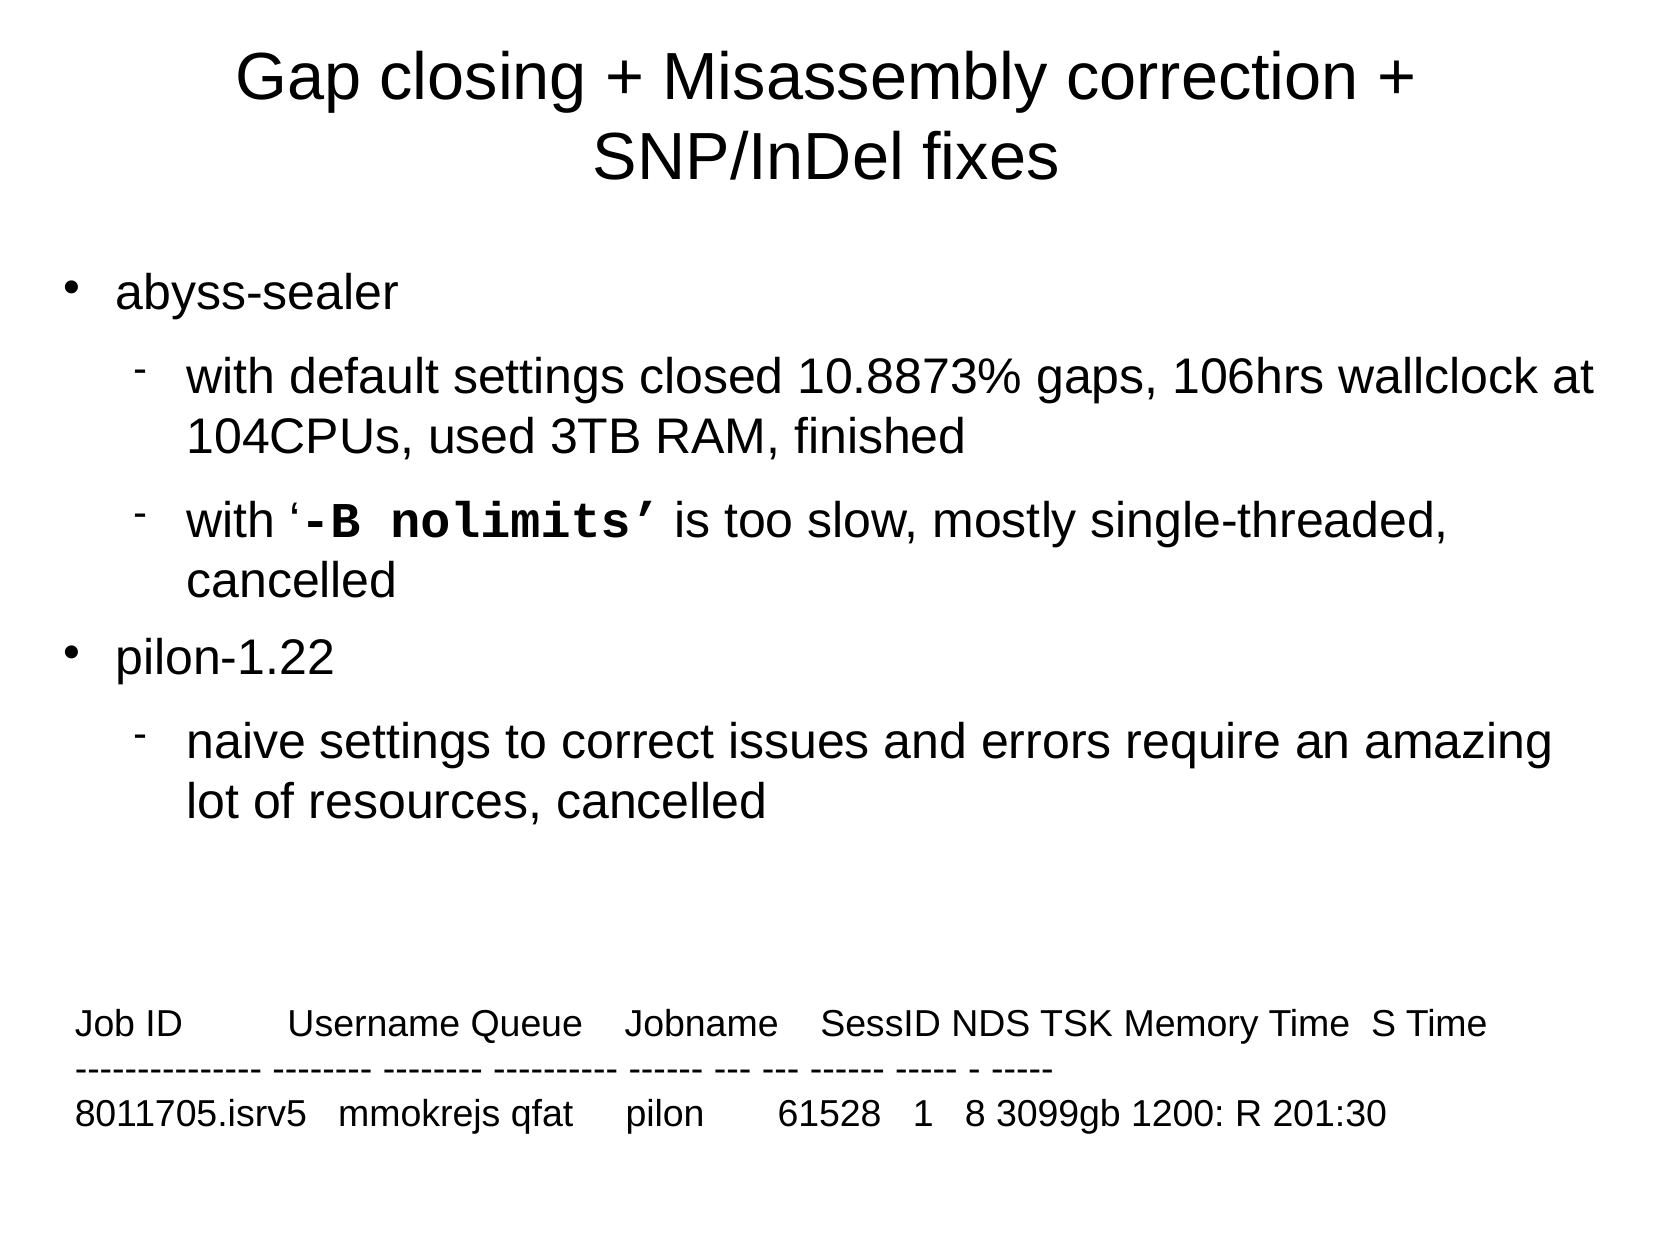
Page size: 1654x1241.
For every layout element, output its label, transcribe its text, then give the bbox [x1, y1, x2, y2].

text_box abyss-sealer with default settings closed 10.8873% gaps, 106hrs wallclock at 104CPUs, used 3TB RAM, finished with ‘-B nolimits’ is too slow, mostly single-threaded, cancelled pilon-1.22 naive settings to correct issues and errors require an amazing lot of resources, cancelled [44, 259, 1605, 1009]
text_box Job ID Username Queue Jobname SessID NDS TSK Memory Time S Time --------------- -------- -------- ---------- ------ --- --- ------ ----- - ----- 8011705.isrv5 mmokrejs qfat pilon 61528 1 8 3099gb 1200: R 201:30 [59, 992, 1609, 1180]
text_box Gap closing + Misassembly correction + SNP/InDel fixes [82, 9, 1571, 217]
